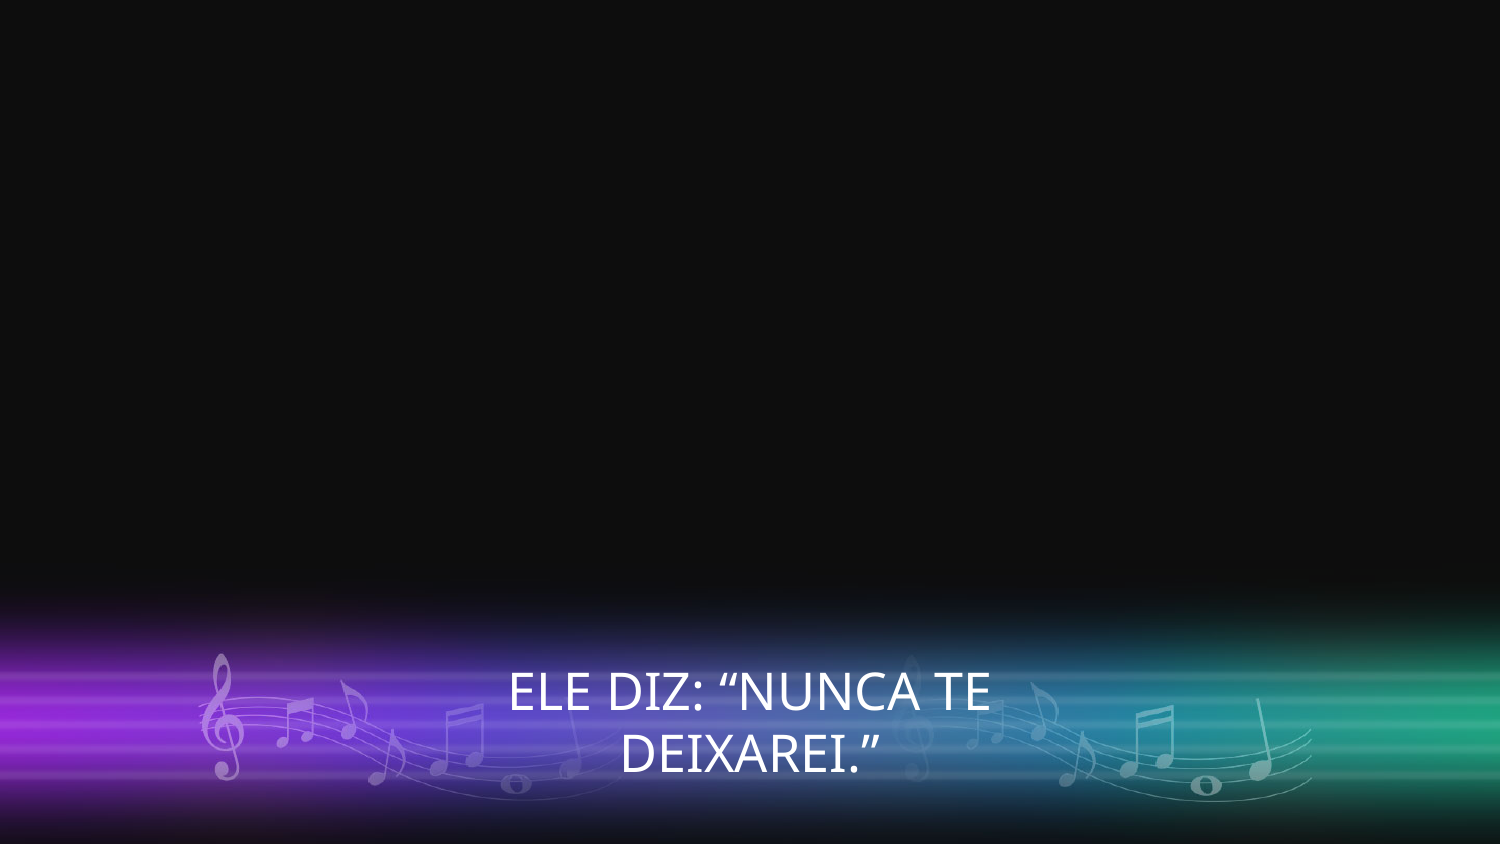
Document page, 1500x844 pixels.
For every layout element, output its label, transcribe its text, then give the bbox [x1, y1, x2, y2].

picture [0, 0, 1500, 844]
text_box ELE DIZ: “NUNCA TE DEIXAREI.” [374, 651, 1125, 791]
